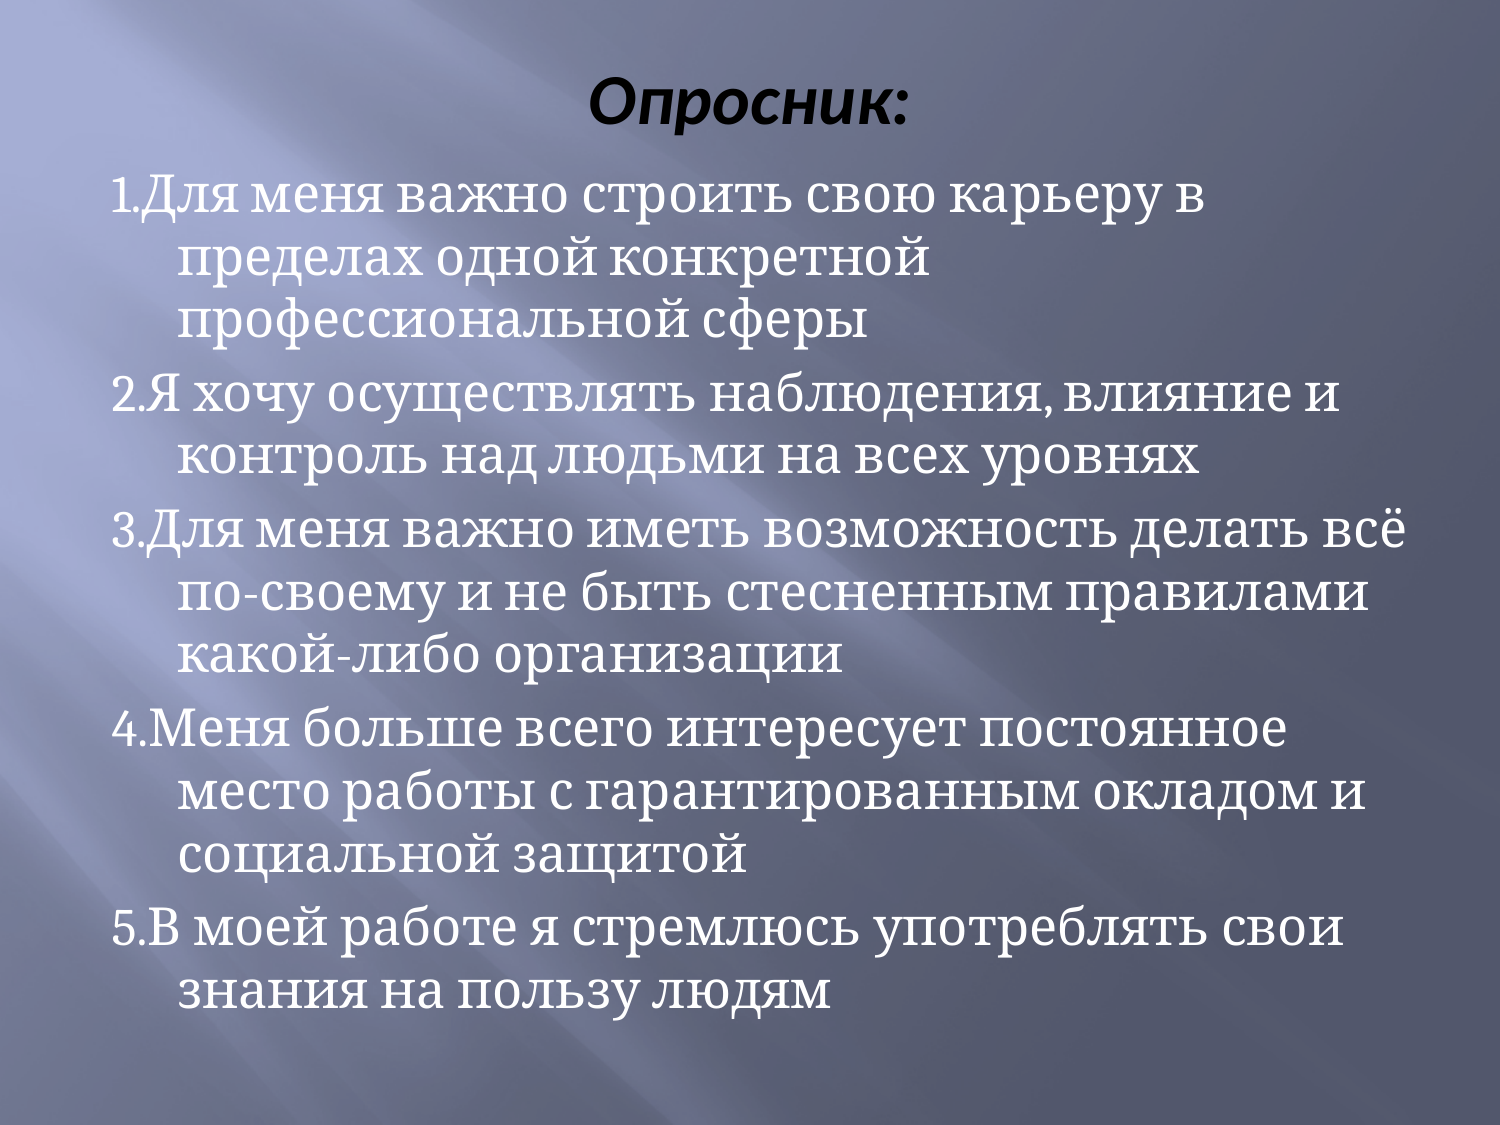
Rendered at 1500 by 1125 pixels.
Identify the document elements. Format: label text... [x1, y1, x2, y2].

title Опросник: [75, 45, 1425, 152]
list 1.Для меня важно строить свою карьеру в пределах одной конкретной профессиональной сферы 2.Я хочу осуществлять наблюдения, влияние и контроль над людьми на всех уровнях 3.Для меня важно иметь возможность делать всё по-своему и не быть стесненным правилами какой-либо организации 4.Меня больше всего интересует постоянное место работы с гарантированным окладом и социальной защитой 5.В моей работе я стремлюсь употреблять свои знания на пользу людям [75, 152, 1425, 1035]
